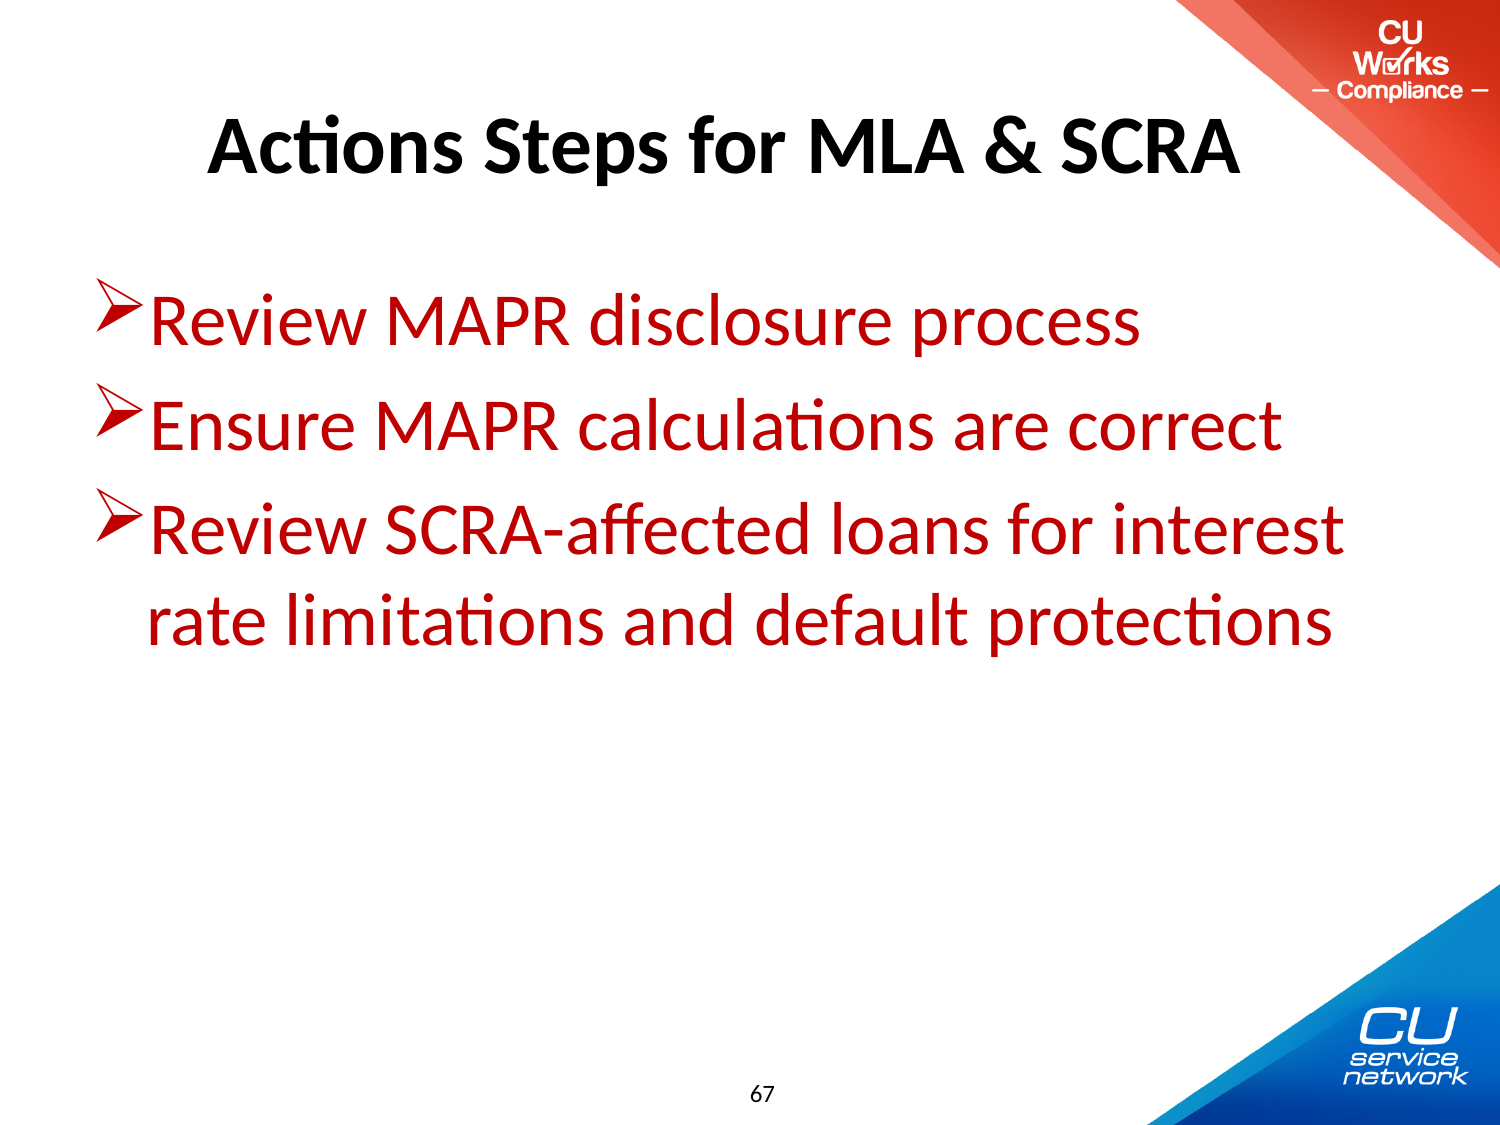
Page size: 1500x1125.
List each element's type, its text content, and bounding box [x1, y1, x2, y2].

picture [1177, 893, 1500, 1125]
title Actions Steps for MLA & SCRA [50, 46, 1400, 234]
list Review MAPR disclosure process Ensure MAPR calculations are correct Review SCRA-affected loans for interest rate limitations and default protections [75, 262, 1425, 1005]
slide_number 67 [587, 1062, 938, 1123]
picture [0, 0, 1500, 1125]
